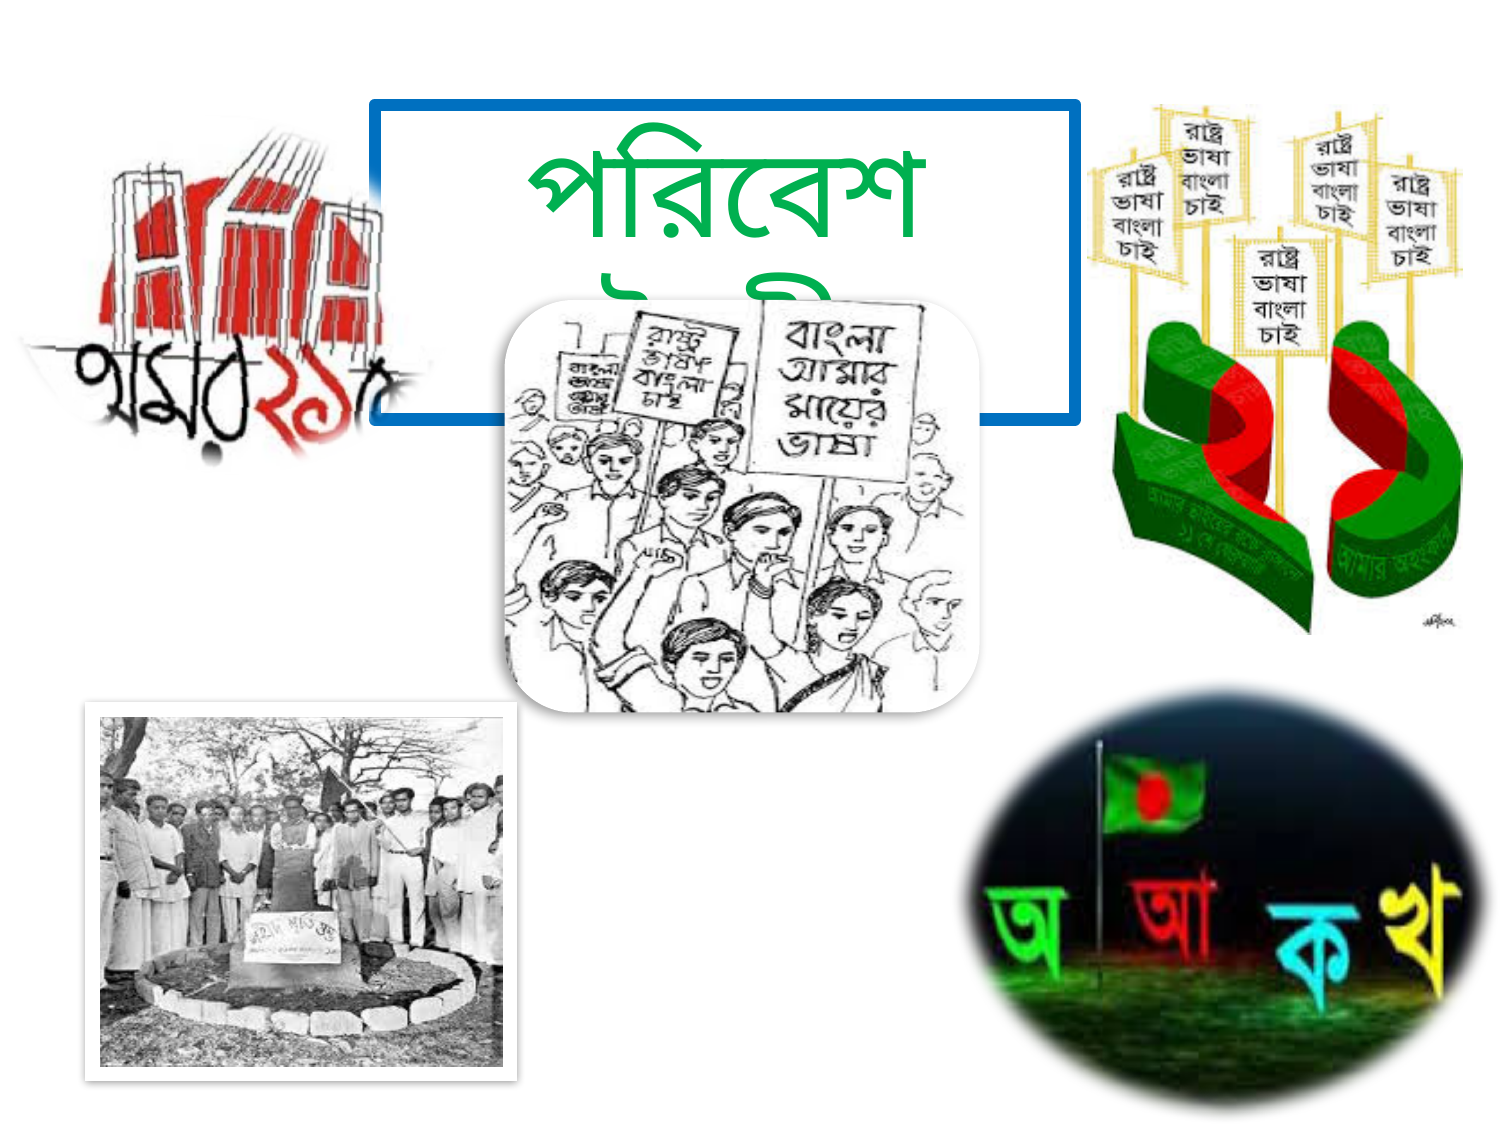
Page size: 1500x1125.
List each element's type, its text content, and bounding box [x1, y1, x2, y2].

picture [0, 113, 459, 476]
picture [99, 716, 503, 1067]
text_box পরিবেশ তৈরী [375, 104, 1075, 420]
picture [504, 299, 1500, 1125]
picture [1087, 104, 1463, 635]
